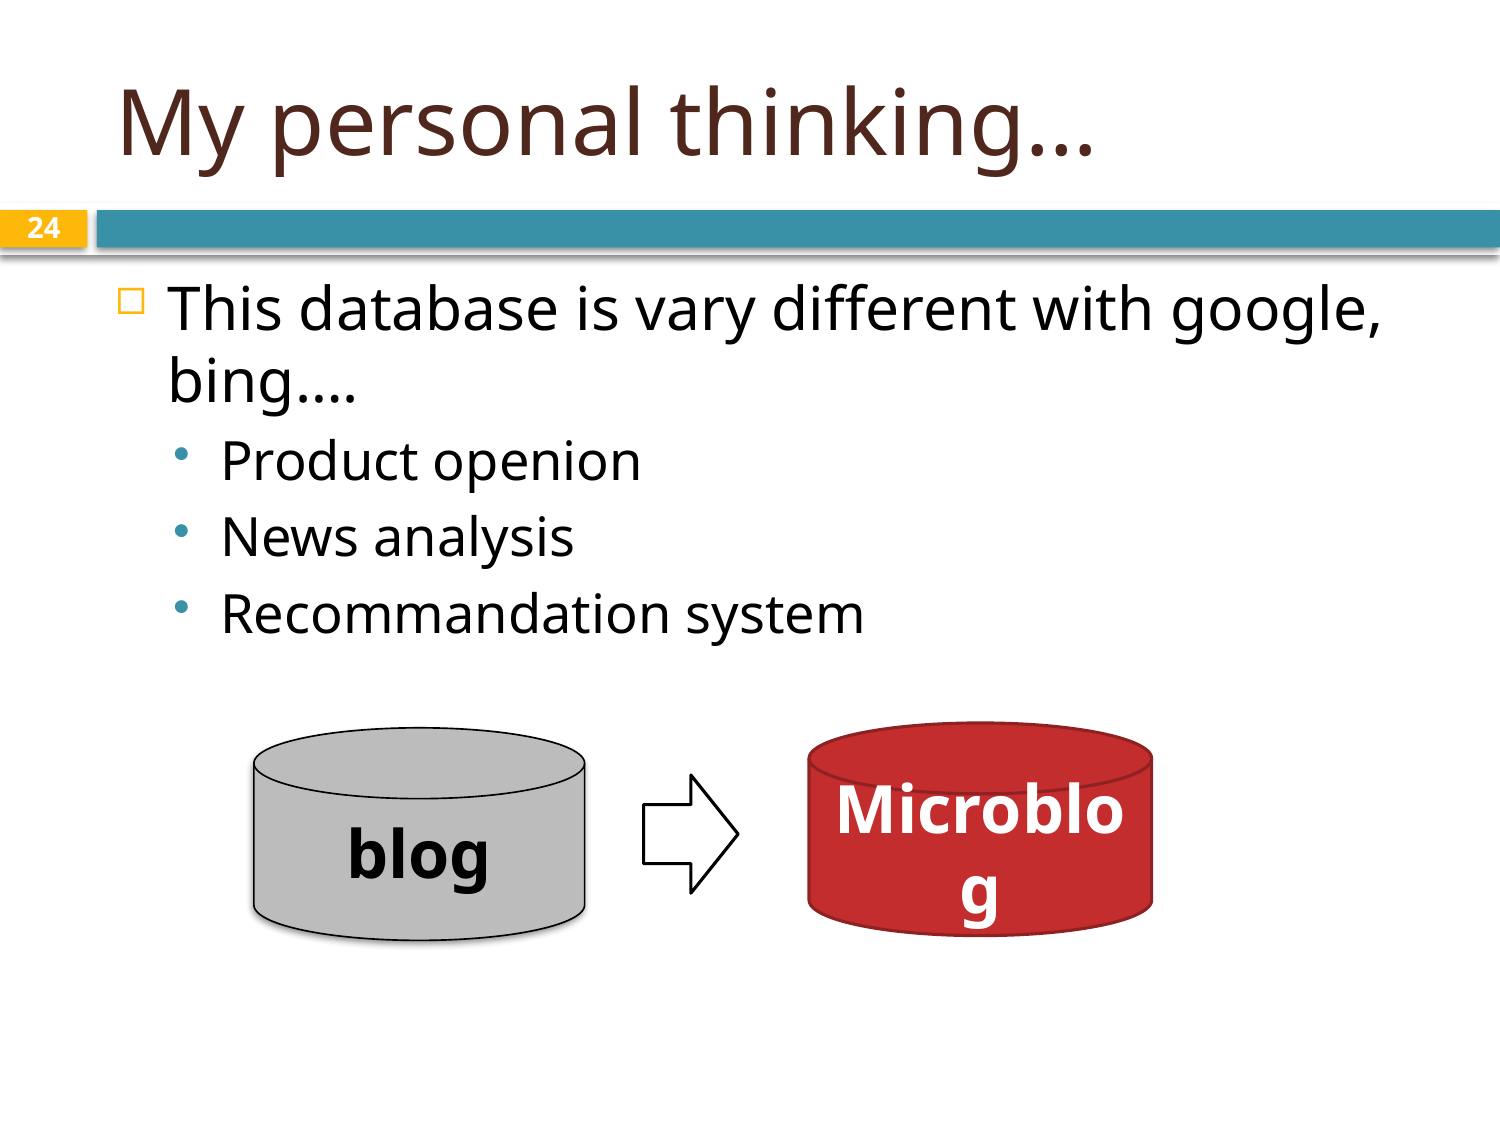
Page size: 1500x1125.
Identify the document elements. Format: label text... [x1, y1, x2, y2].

text_box blog [253, 726, 586, 942]
slide_number 24 [0, 208, 88, 249]
title My personal thinking… [100, 37, 1438, 200]
text_box Microblog [807, 721, 1154, 938]
text_box [642, 773, 740, 895]
list This database is vary different with google, bing…. Product openion News analysis Recommandation system [100, 262, 1438, 1000]
